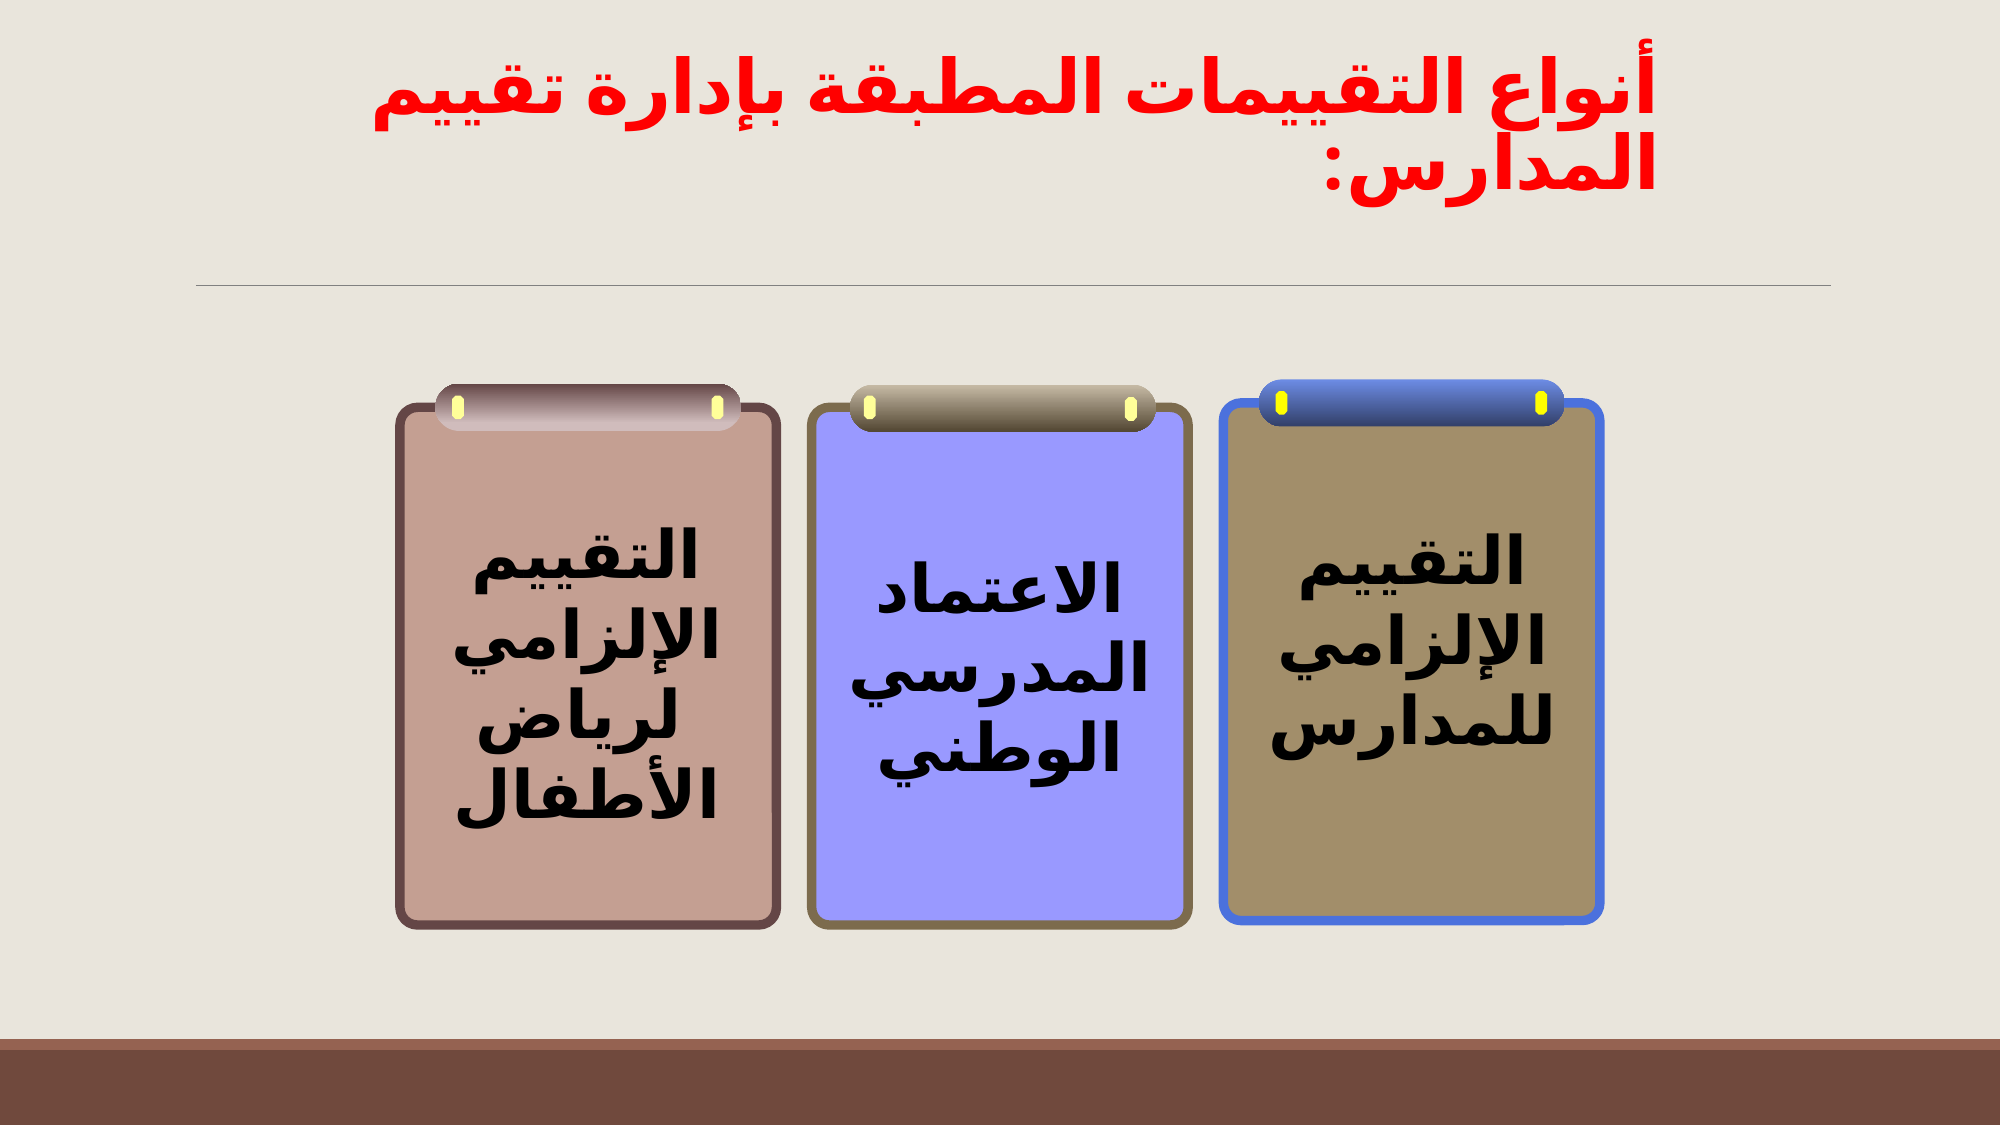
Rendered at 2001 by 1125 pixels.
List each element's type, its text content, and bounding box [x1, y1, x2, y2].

text_box [849, 384, 1156, 432]
text_box [863, 395, 876, 420]
text_box [811, 407, 1189, 926]
title أنواع التقييمات المطبقة بإدارة تقييم المدارس: [324, 24, 1675, 213]
text_box [1275, 391, 1288, 415]
text_box الاعتماد المدرسي الوطني [825, 537, 1175, 793]
text_box [1535, 391, 1548, 415]
text_box التقييم الإلزامي للمدارس [1237, 510, 1588, 765]
text_box [1124, 397, 1137, 421]
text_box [399, 383, 777, 926]
text_box [1258, 379, 1565, 427]
text_box [1223, 402, 1600, 921]
